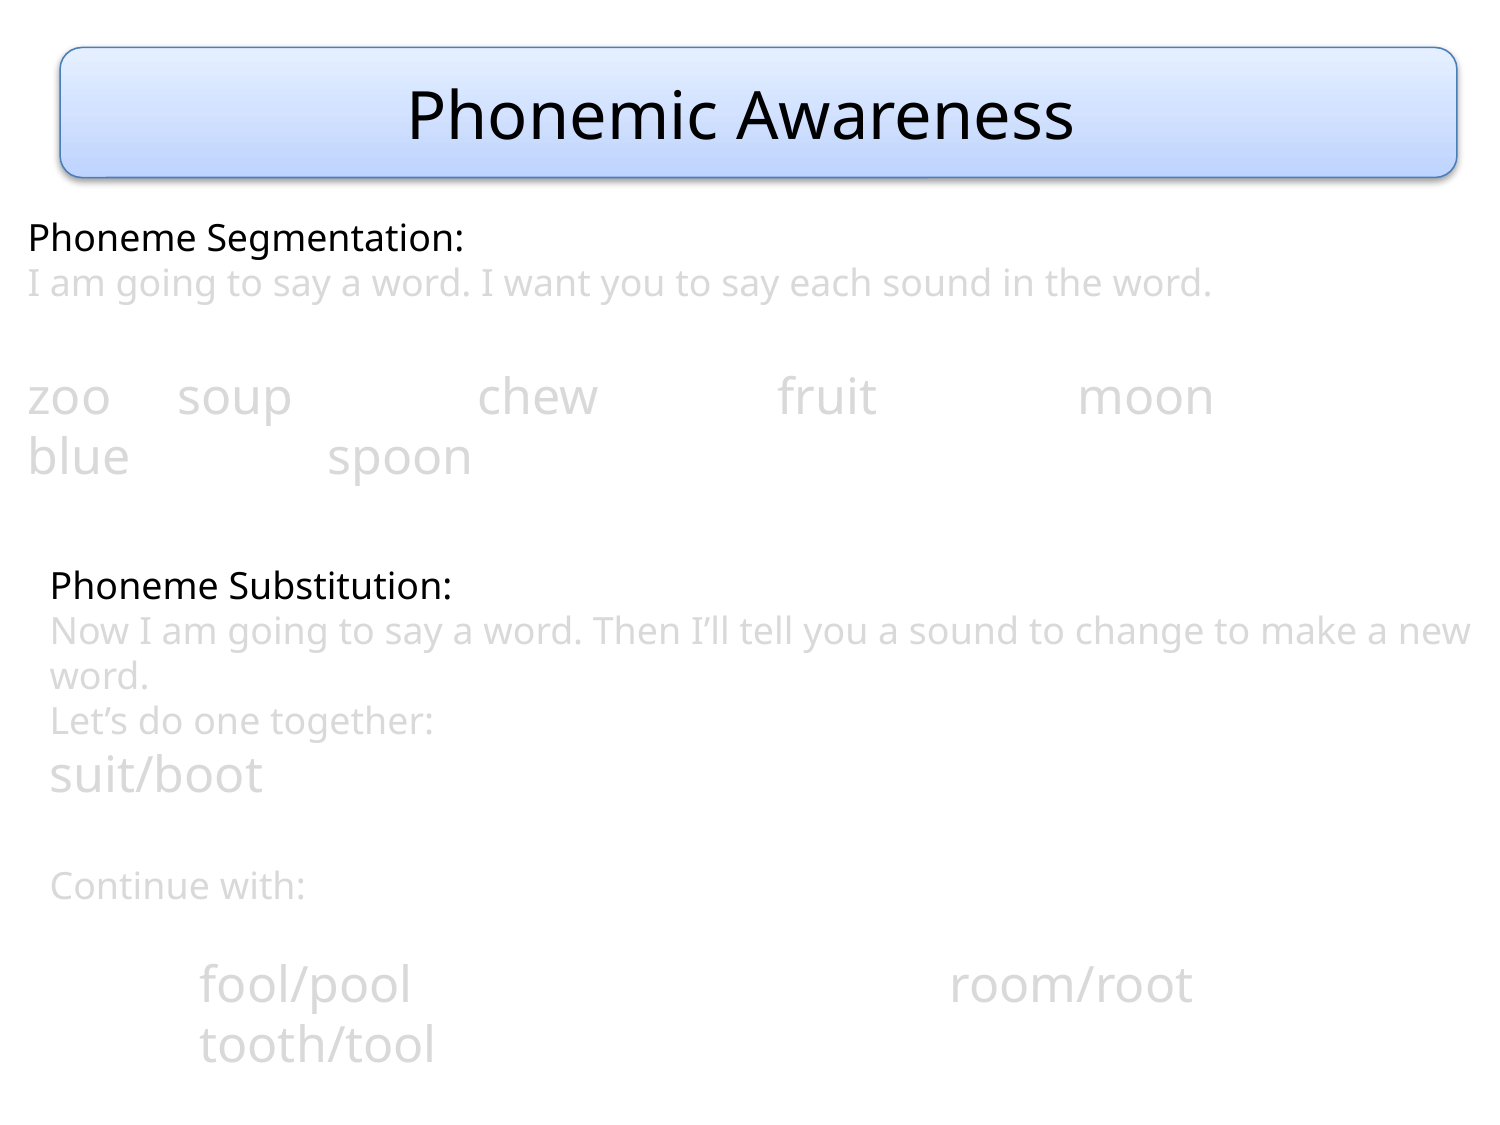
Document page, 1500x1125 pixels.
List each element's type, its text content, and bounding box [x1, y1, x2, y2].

text_box Phoneme Substitution: Now I am going to say a word. Then I’ll tell you a sound to change to make a new word. Let’s do one together: suit/boot Continue with: fool/pool room/root tooth/tool [34, 554, 1489, 1080]
text_box Phoneme Segmentation: I am going to say a word. I want you to say each sound in the word. zoo soup chew fruit moon blue spoon [12, 206, 1489, 492]
text_box Phonemic Awareness [59, 46, 1458, 179]
